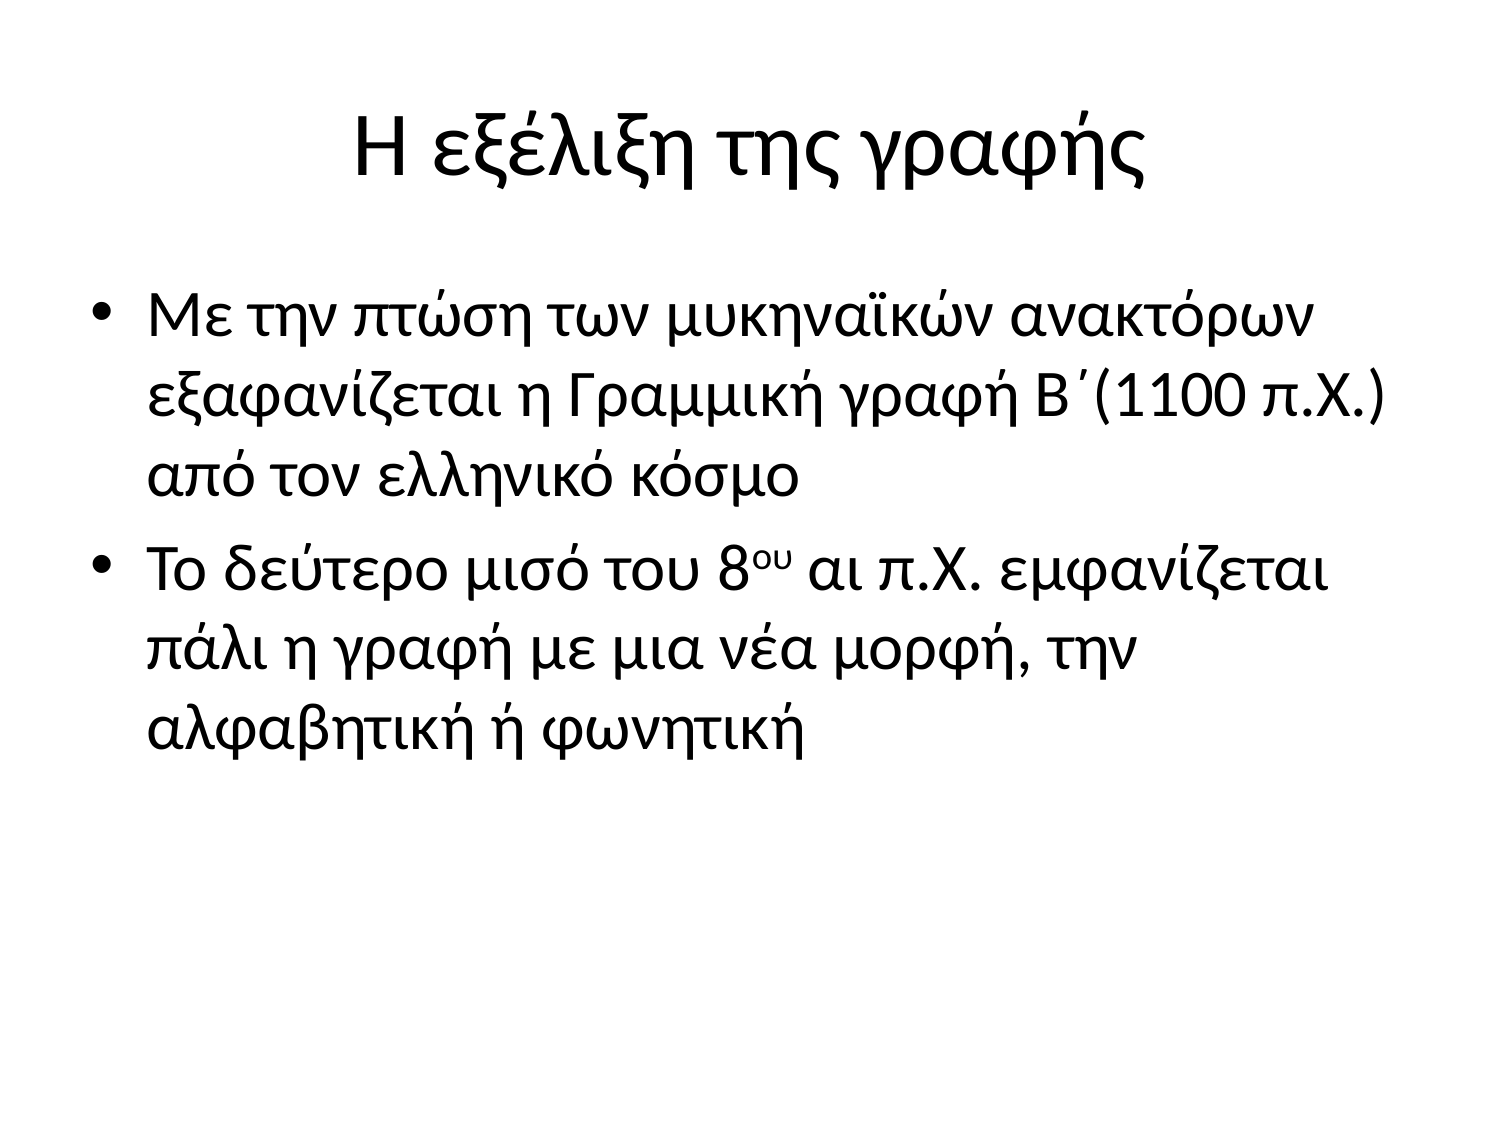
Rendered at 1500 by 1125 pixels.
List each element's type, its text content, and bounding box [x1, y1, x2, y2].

list Με την πτώση των μυκηναϊκών ανακτόρων εξαφανίζεται η Γραμμική γραφή Β΄(1100 π.Χ.) από τον ελληνικό κόσμο Το δεύτερο μισό του 8ου αι π.Χ. εμφανίζεται πάλι η γραφή με μια νέα μορφή, την αλφαβητική ή φωνητική [75, 262, 1425, 1005]
title Η εξέλιξη της γραφής [75, 45, 1425, 233]
